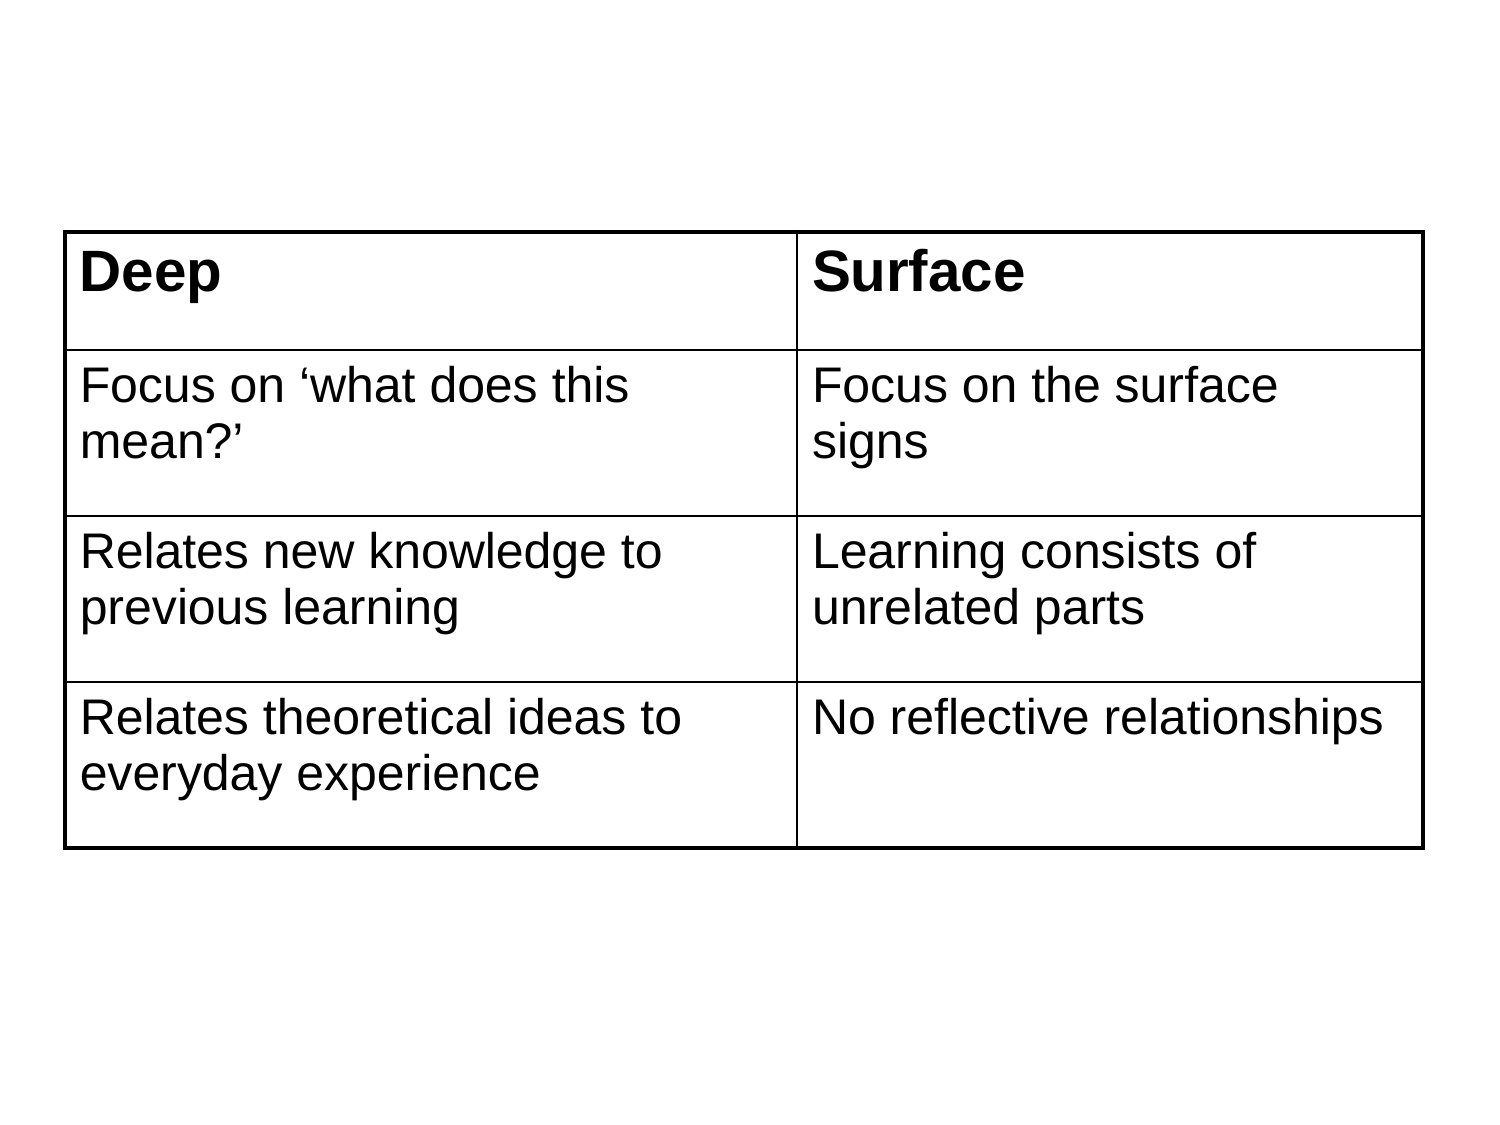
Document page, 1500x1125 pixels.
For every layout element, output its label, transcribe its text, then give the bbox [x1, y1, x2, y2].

table_cell Relates new knowledge to previous learning [67, 517, 796, 681]
table_cell No reflective relationships [798, 683, 1421, 846]
table_cell Learning consists of unrelated parts [798, 517, 1421, 681]
table_cell Relates theoretical ideas to everyday experience [67, 683, 796, 846]
table_cell Focus on ‘what does this mean?’ [67, 351, 796, 515]
table_cell Focus on the surface signs [798, 351, 1421, 515]
table_header Deep [67, 234, 796, 349]
table_header Surface [798, 234, 1421, 349]
